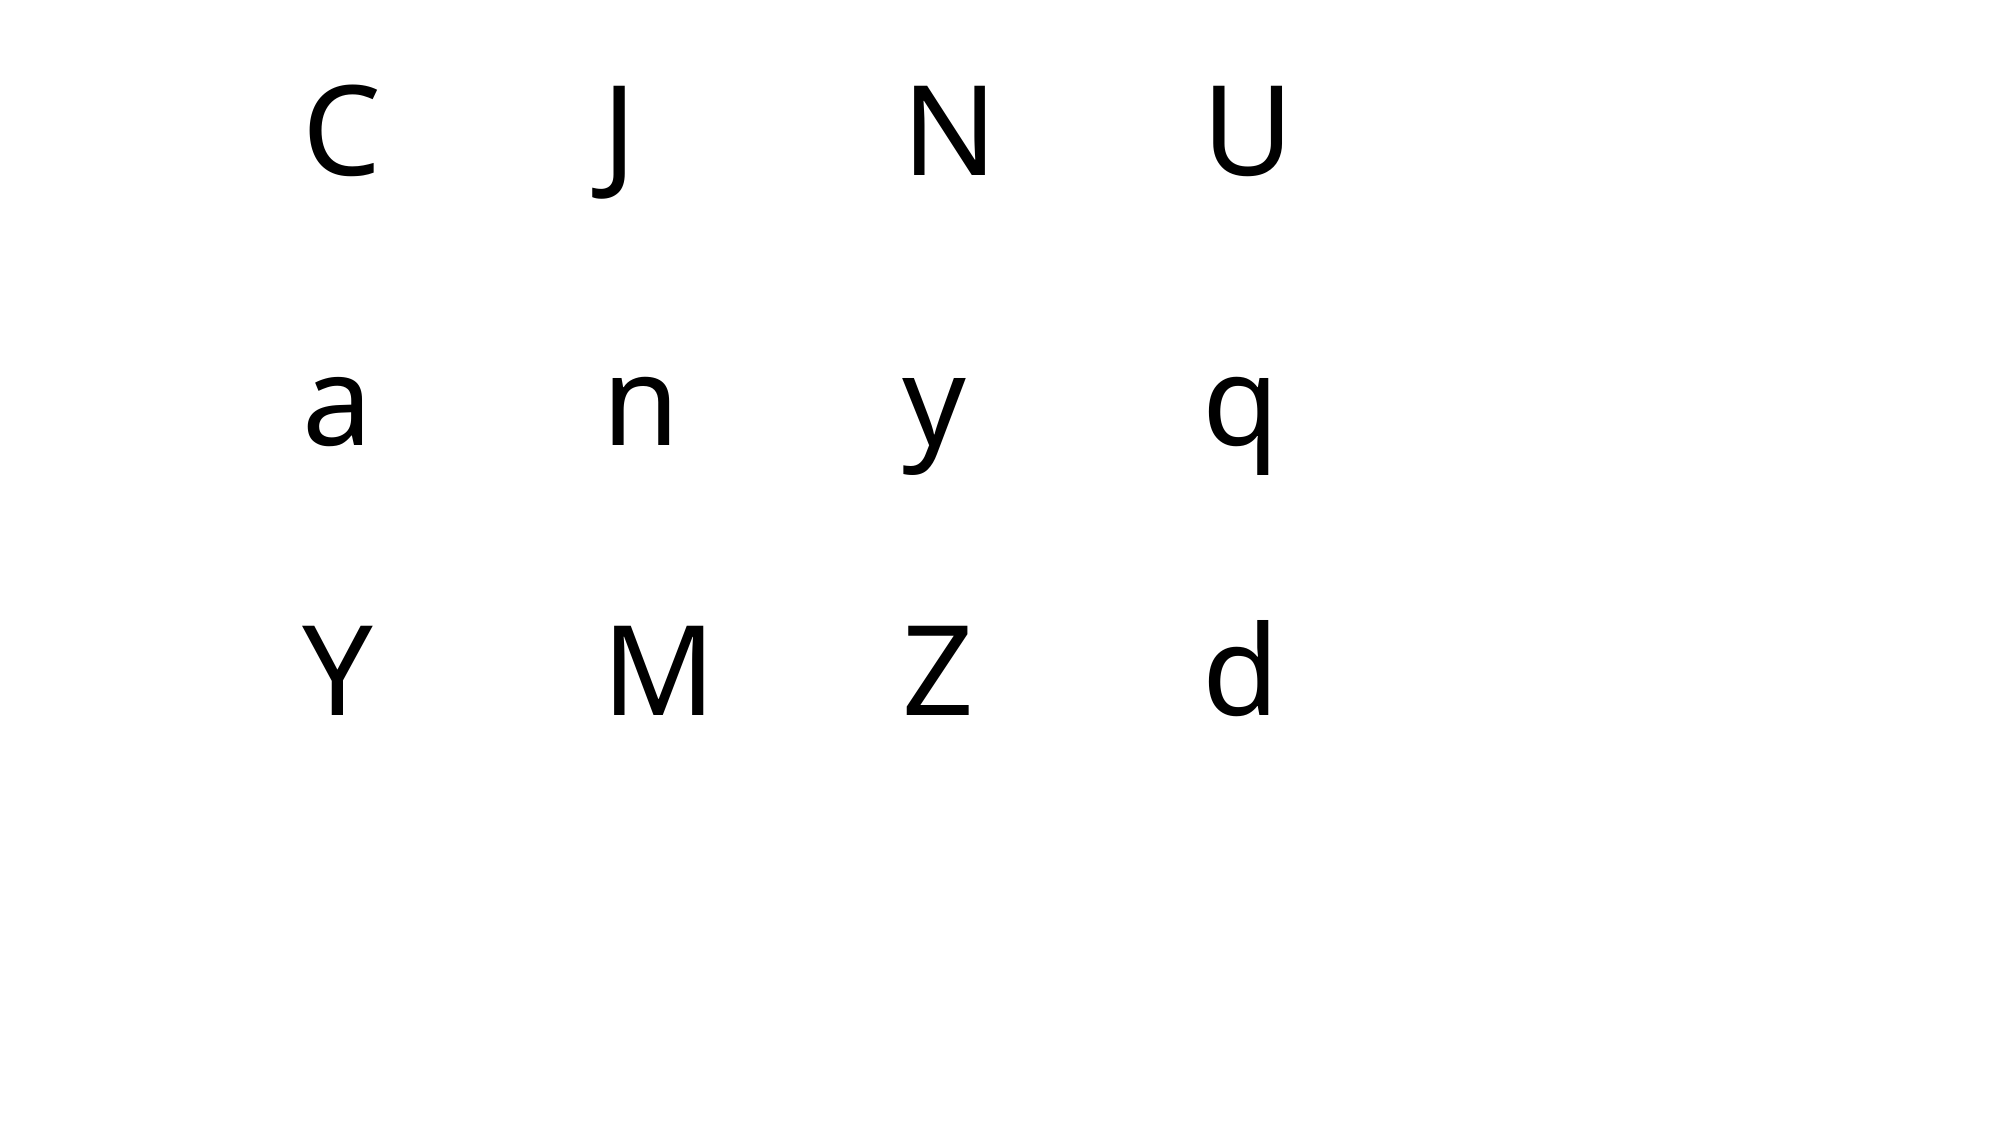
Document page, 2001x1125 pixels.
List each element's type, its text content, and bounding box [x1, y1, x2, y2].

title C J N U a n y q Y M Z d [137, 59, 1863, 1072]
